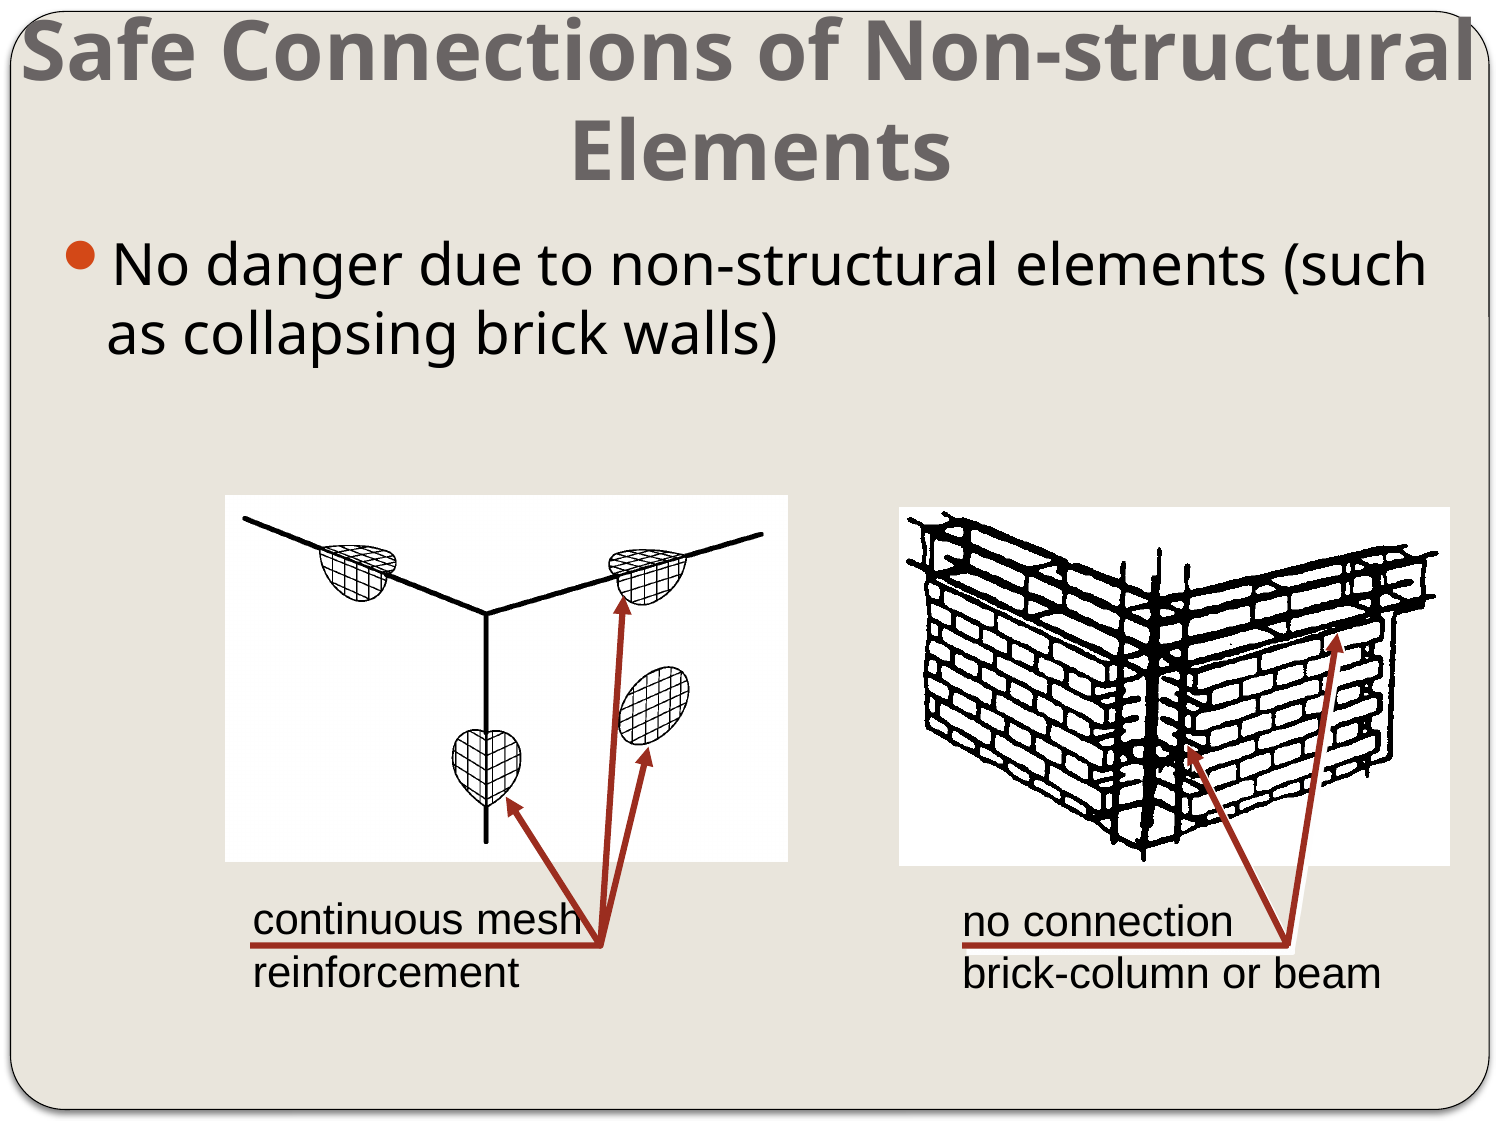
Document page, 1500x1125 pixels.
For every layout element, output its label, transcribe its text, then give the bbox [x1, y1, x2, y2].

picture [224, 494, 788, 863]
text_box continuous mesh reinforcement [237, 883, 599, 1004]
text_box [600, 872, 619, 946]
list No danger due to non-structural elements (such as collapsing brick walls) [47, 219, 1449, 597]
text_box no connection brick-column or beam [947, 884, 1398, 1005]
title Safe Connections of Non-structural Elements [0, 0, 1500, 213]
text_box [250, 872, 600, 946]
picture [899, 507, 1451, 866]
text_box [1031, 874, 1257, 884]
